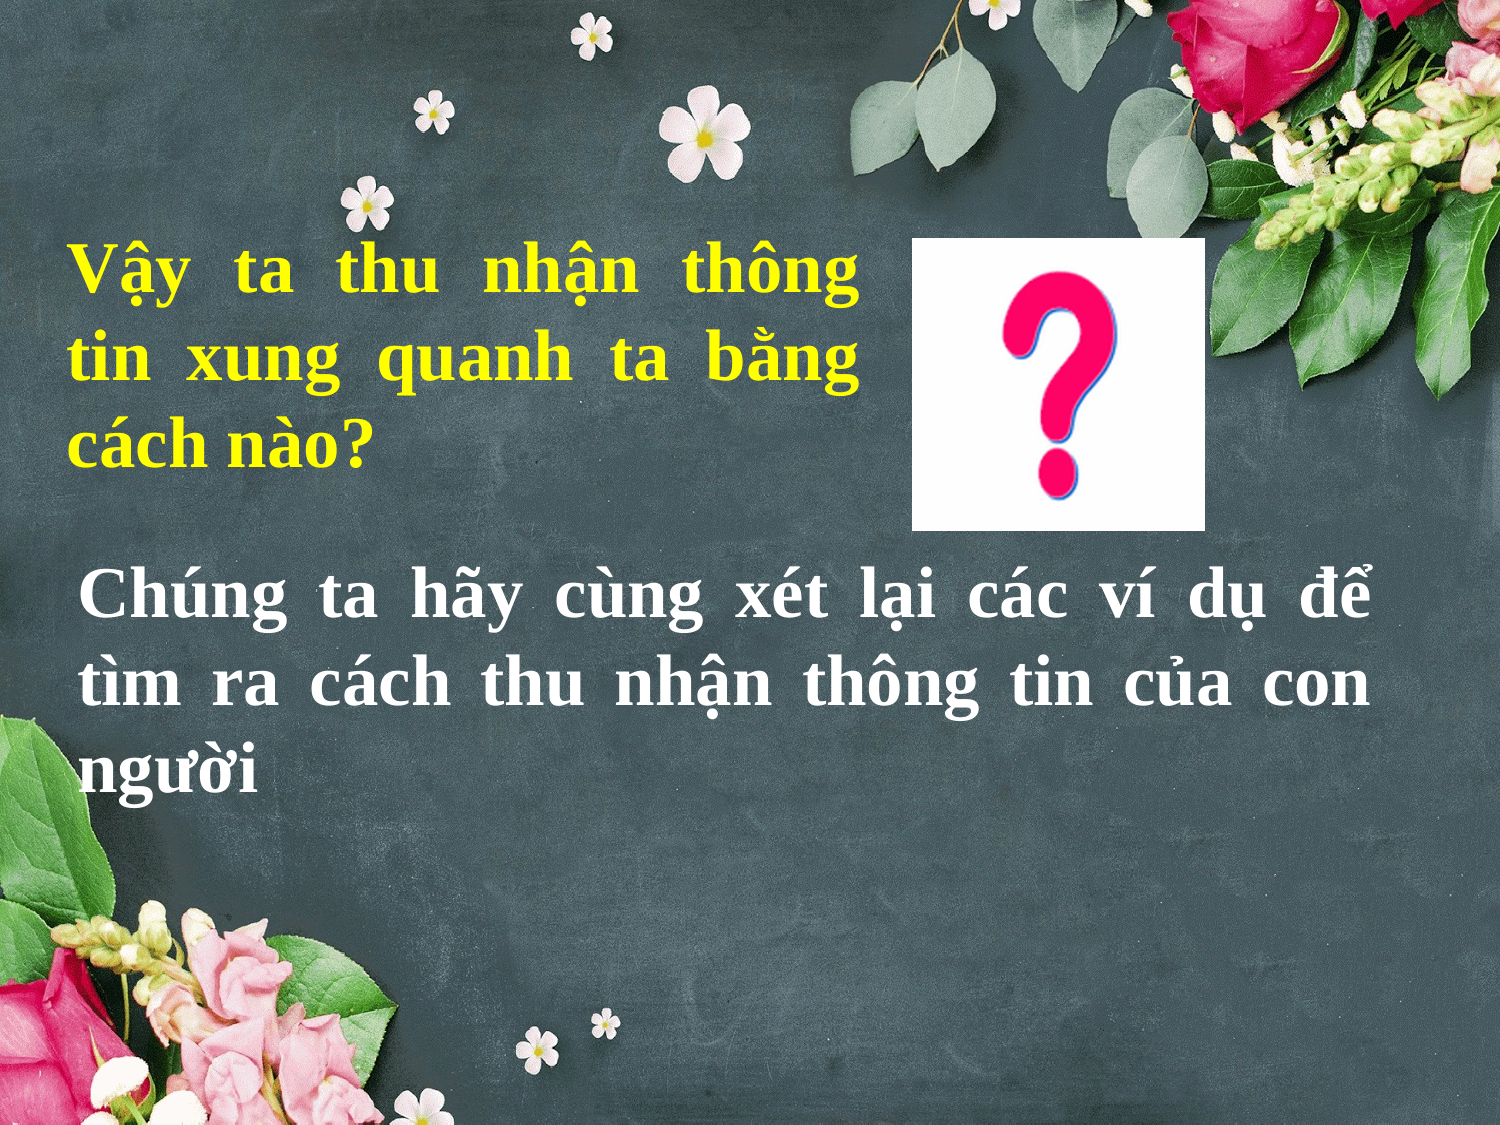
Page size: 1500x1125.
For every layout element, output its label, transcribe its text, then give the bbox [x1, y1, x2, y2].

text_box Vậy ta thu nhận thông tin xung quanh ta bằng cách nào? [52, 212, 875, 490]
picture [0, 0, 1500, 1125]
text_box Chúng ta hãy cùng xét lại các ví dụ để tìm ra cách thu nhận thông tin của con người [62, 537, 1388, 903]
